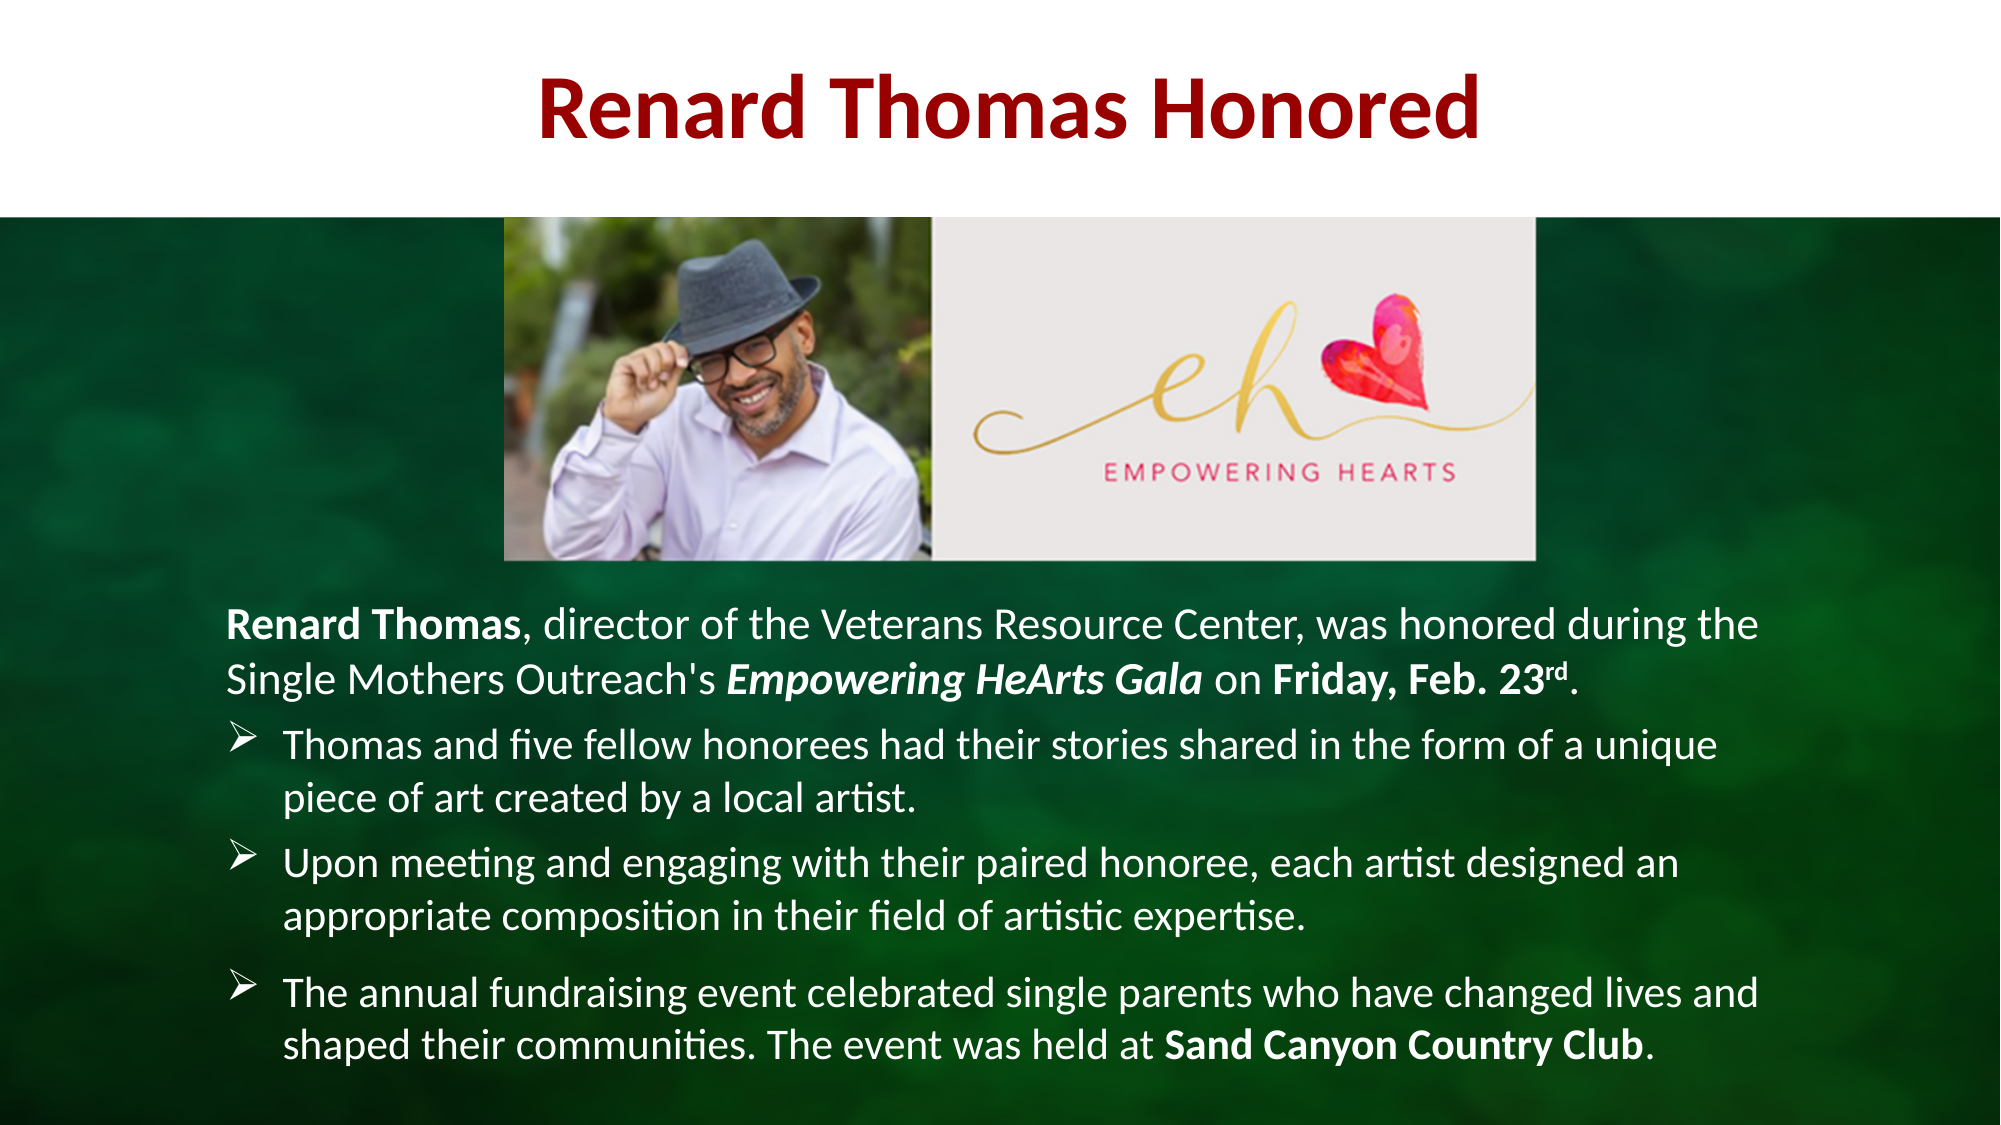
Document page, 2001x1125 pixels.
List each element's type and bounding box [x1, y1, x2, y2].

list [0, 0, 2000, 1125]
picture [504, 217, 1538, 563]
